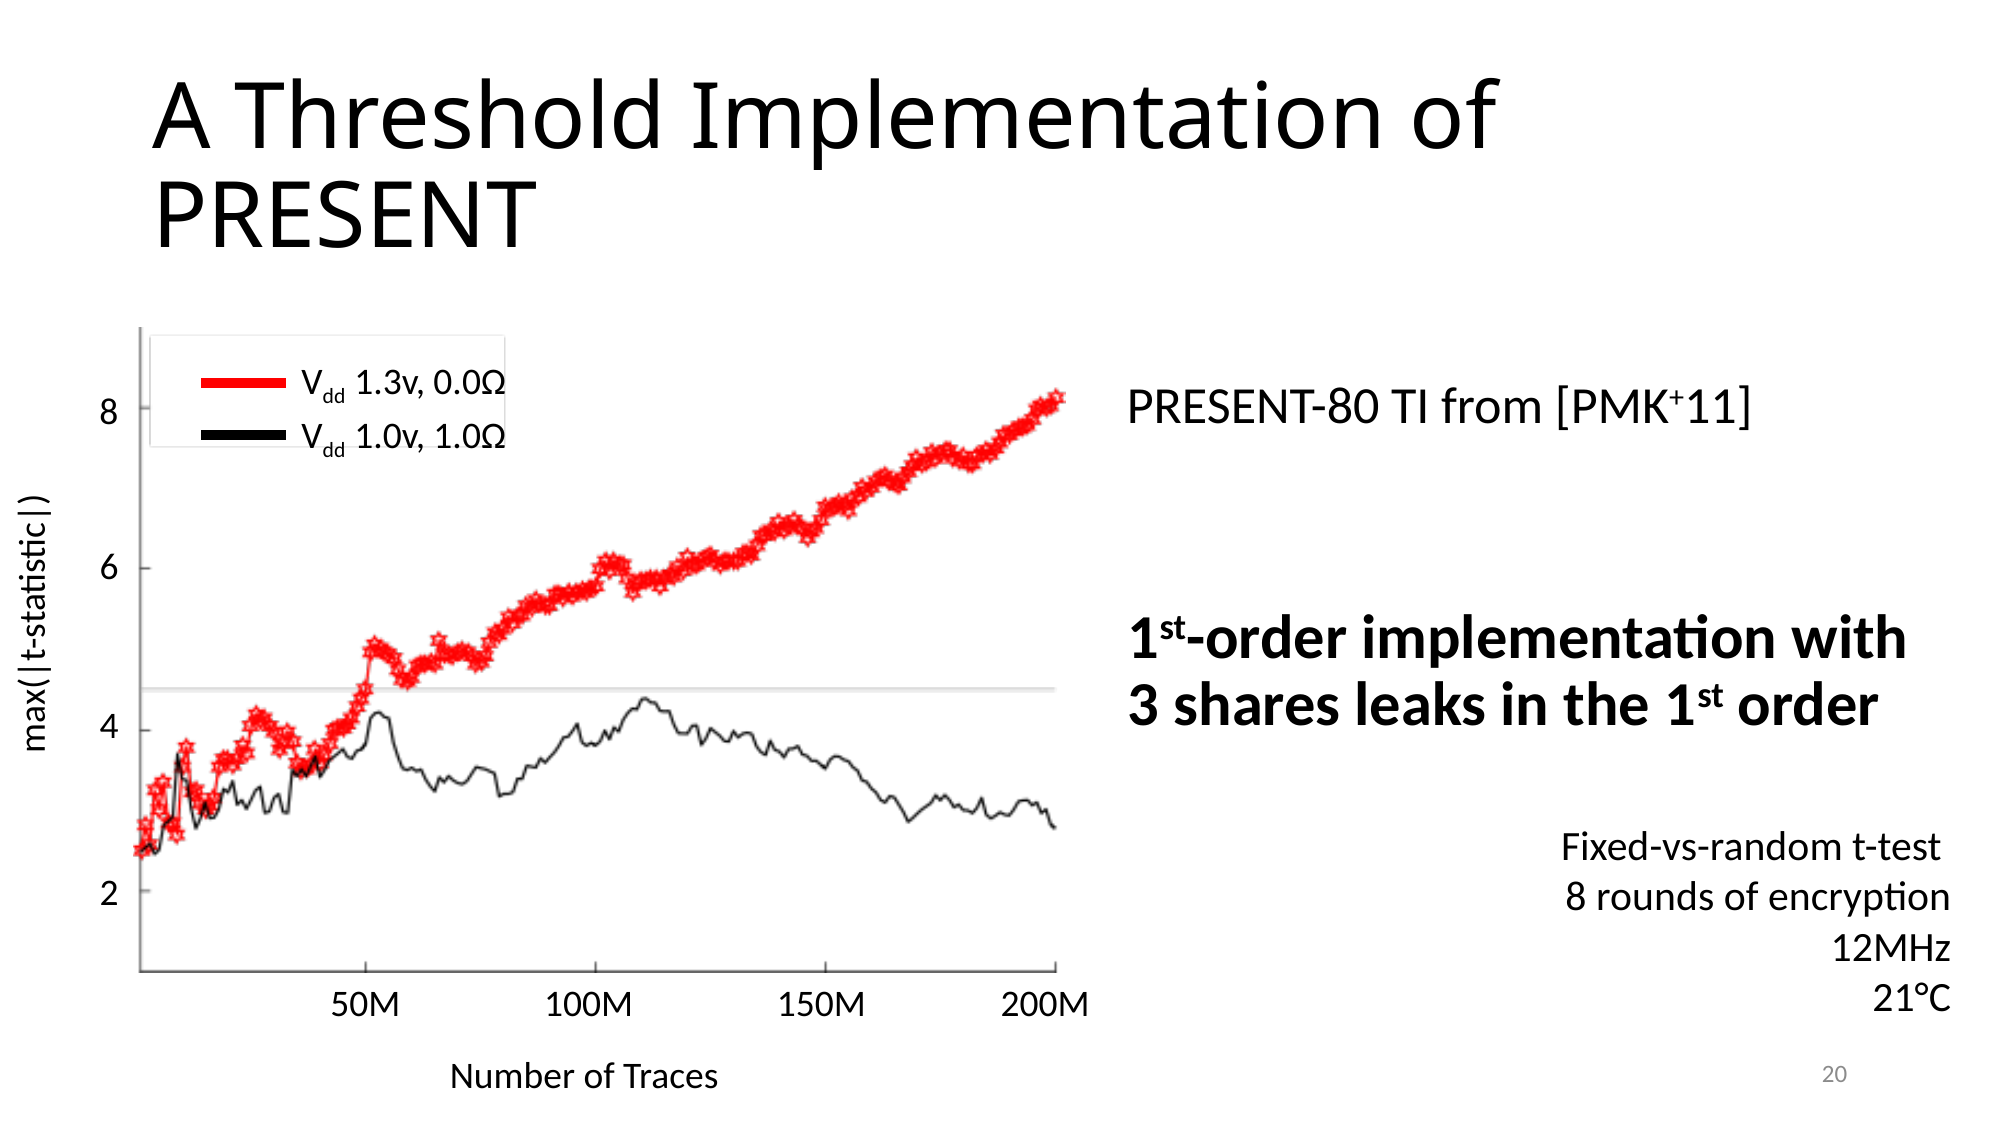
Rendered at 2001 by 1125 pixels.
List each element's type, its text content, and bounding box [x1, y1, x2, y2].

text_box PRESENT-80 TI from [PMK+11] [1112, 364, 1768, 442]
list 1st-order implementation with 3 shares leaks in the 1st order [1112, 596, 2000, 833]
text_box Fixed-vs-random t-test 8 rounds of encryption 12MHz 21°C [1546, 811, 1966, 1027]
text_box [0, 327, 1106, 1105]
title A Threshold Implementation of PRESENT [137, 59, 1863, 278]
slide_number 20 [1412, 1042, 1863, 1103]
